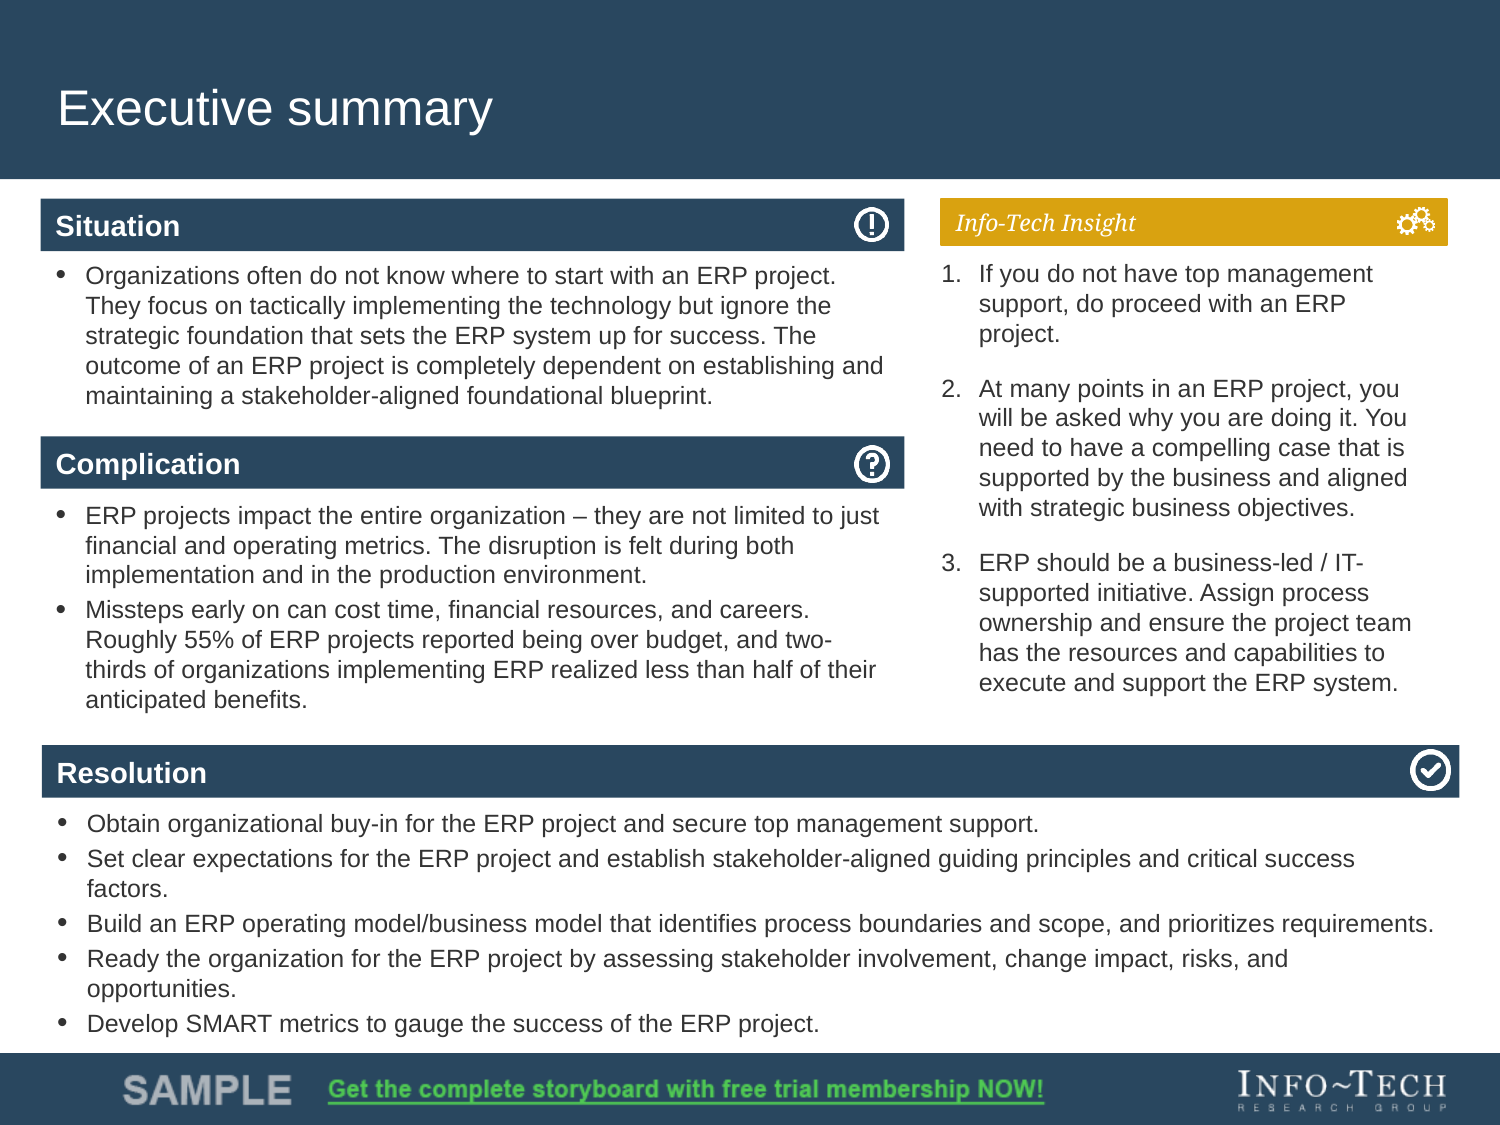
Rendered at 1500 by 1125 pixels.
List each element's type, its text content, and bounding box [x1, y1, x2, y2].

list Organizations often do not know where to start with an ERP project. They focus on tactically implementing the technology but ignore the strategic foundation that sets the ERP system up for success. The outcome of an ERP project is completely dependent on establishing and maintaining a stakeholder-aligned foundational blueprint. [40, 251, 904, 417]
list ERP projects impact the entire organization – they are not limited to just financial and operating metrics. The disruption is felt during both implementation and in the production environment. Missteps early on can cost time, financial resources, and careers. Roughly 55% of ERP projects reported being over budget, and two-thirds of organizations implementing ERP realized less than half of their anticipated benefits. [40, 491, 904, 716]
list Obtain organizational buy-in for the ERP project and secure top management support. Set clear expectations for the ERP project and establish stakeholder-aligned guiding principles and critical success factors. Build an ERP operating model/business model that identifies process boundaries and scope, and prioritizes requirements. Ready the organization for the ERP project by assessing stakeholder involvement, change impact, risks, and opportunities. Develop SMART metrics to gauge the success of the ERP project. [41, 799, 1457, 1044]
picture [1410, 749, 1451, 791]
list If you do not have top management support, do proceed with an ERP project. At many points in an ERP project, you will be asked why you are doing it. You need to have a compelling case that is supported by the business and aligned with strategic business objectives. ERP should be a business-led / IT-supported initiative. Assign process ownership and ensure the project team has the resources and capabilities to execute and support the ERP system. [925, 249, 1449, 697]
picture [854, 207, 889, 242]
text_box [0, 1053, 1500, 1125]
picture [854, 445, 890, 483]
title Executive summary [41, 33, 1457, 178]
